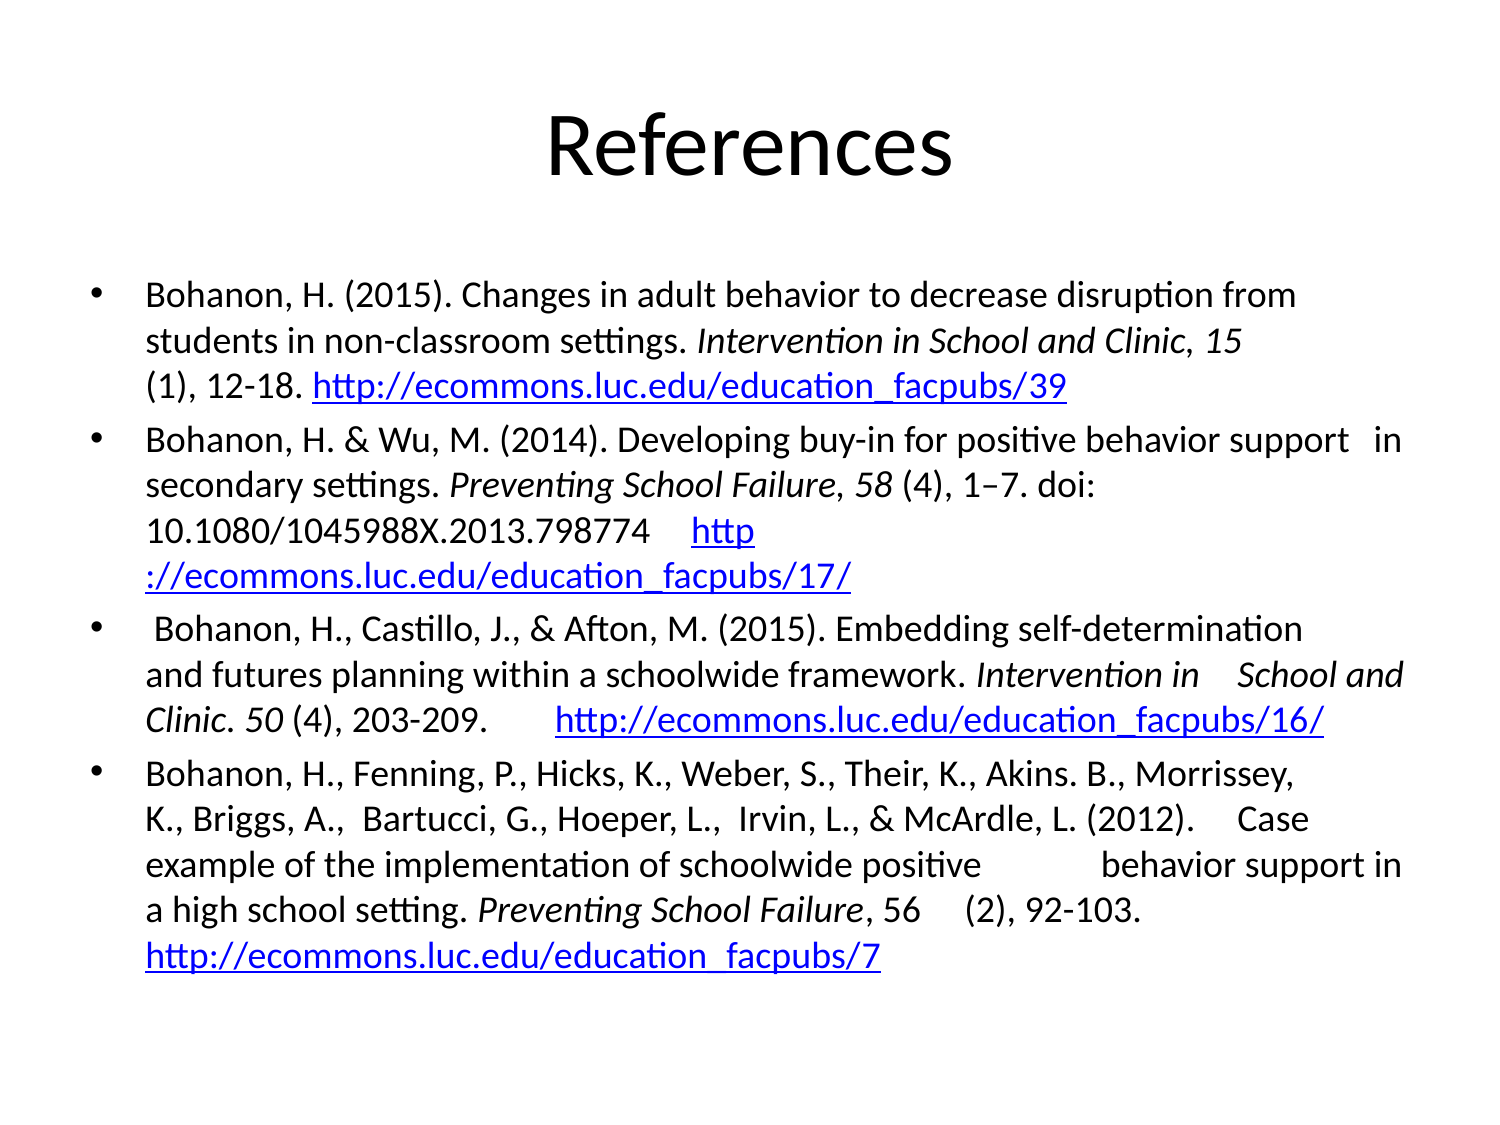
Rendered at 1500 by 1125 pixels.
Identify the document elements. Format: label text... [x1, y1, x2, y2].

title References [75, 45, 1425, 233]
list Bohanon, H. (2015). Changes in adult behavior to decrease disruption from students in non-classroom settings. Intervention in School and Clinic, 15 (1), 12-18. http://ecommons.luc.edu/education_facpubs/39 Bohanon, H. & Wu, M. (2014). Developing buy-in for positive behavior support in secondary settings. Preventing School Failure, 58 (4), 1–7. doi: 10.1080/1045988X.2013.798774 http://ecommons.luc.edu/education_facpubs/17/ Bohanon, H., Castillo, J., & Afton, M. (2015). Embedding self-determination and futures planning within a schoolwide framework. Intervention in School and Clinic. 50 (4), 203-209. http://ecommons.luc.edu/education_facpubs/16/ Bohanon, H., Fenning, P., Hicks, K., Weber, S., Their, K., Akins. B., Morrissey, K., Briggs, A., Bartucci, G., Hoeper, L., Irvin, L., & McArdle, L. (2012). Case example of the implementation of schoolwide positive behavior support in a high school setting. Preventing School Failure, 56 (2), 92-103. http://ecommons.luc.edu/education_facpubs/7 [75, 262, 1425, 1005]
